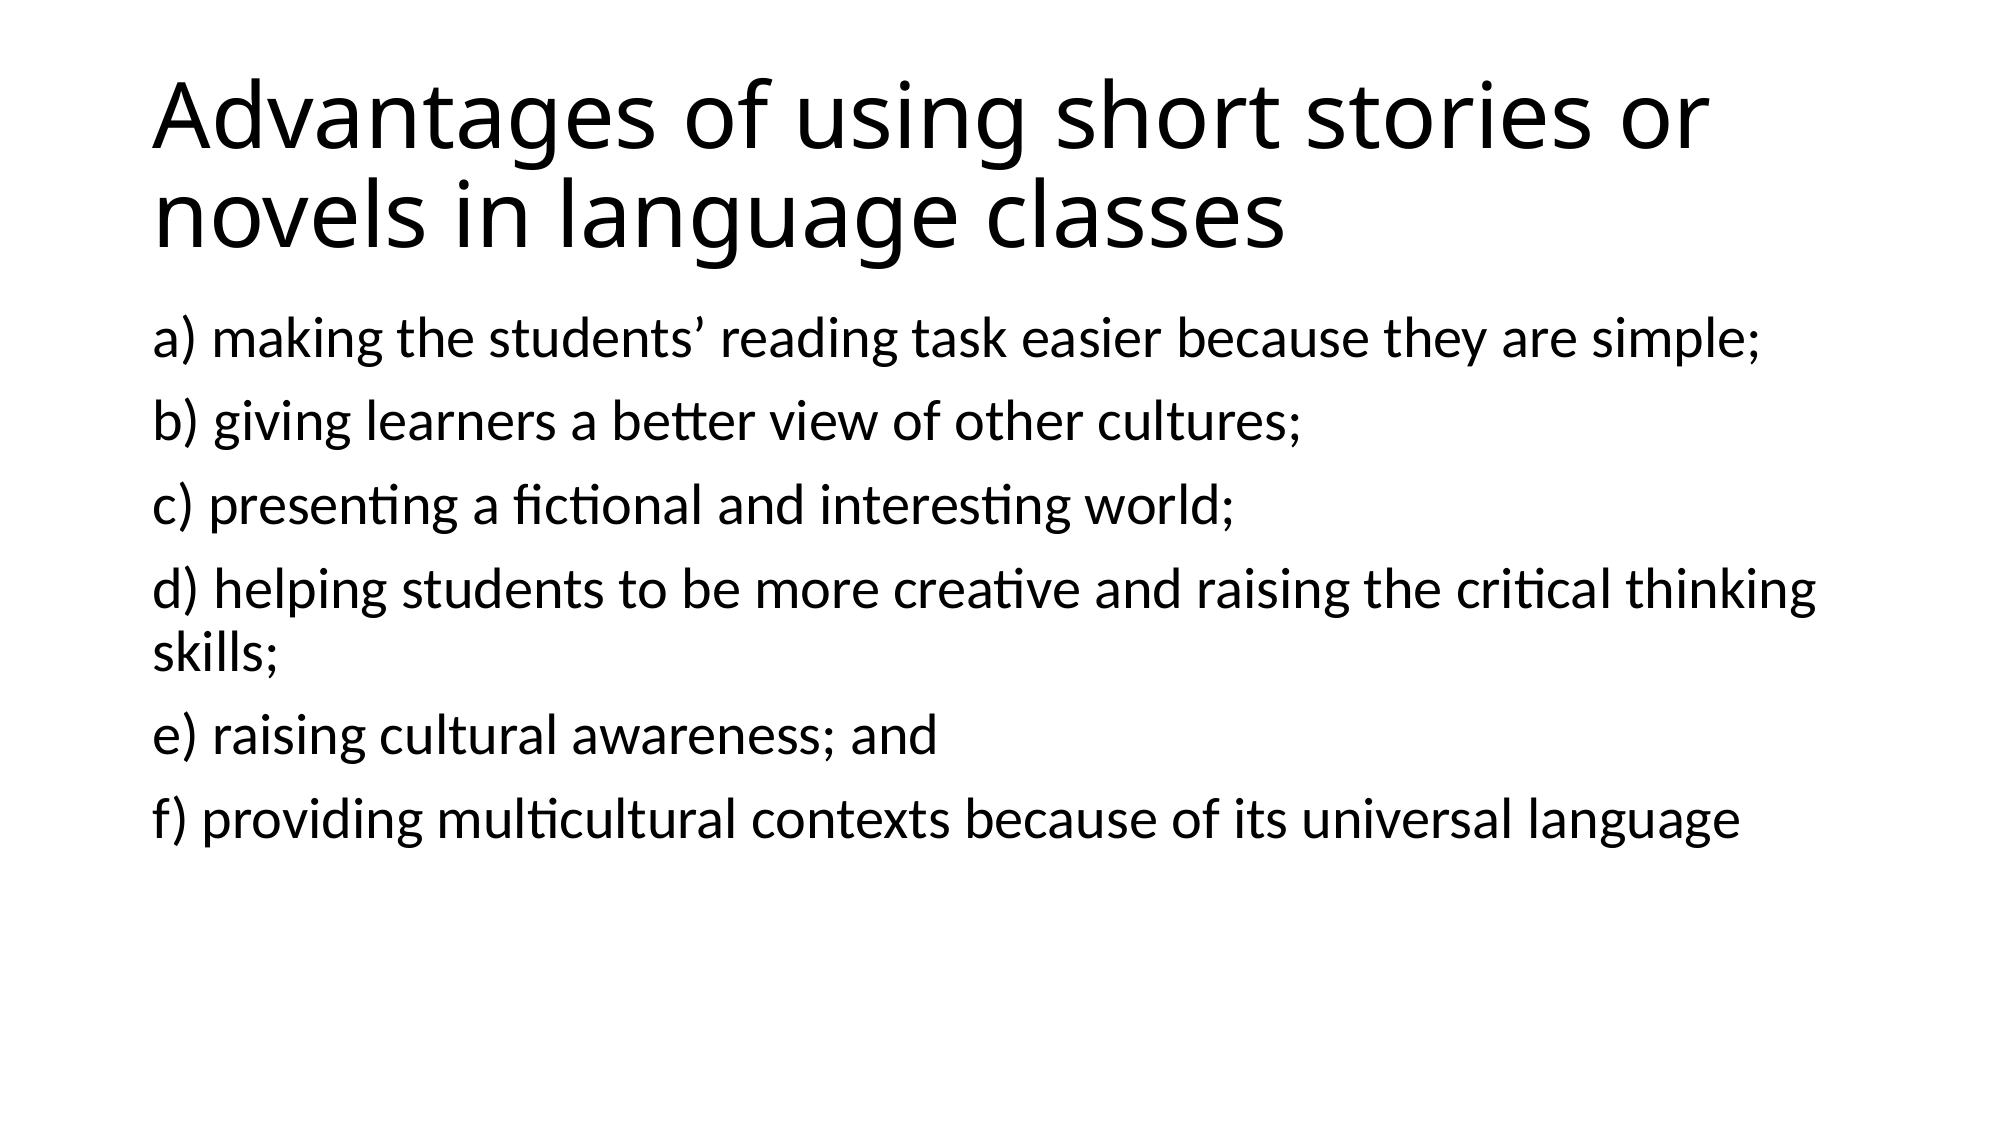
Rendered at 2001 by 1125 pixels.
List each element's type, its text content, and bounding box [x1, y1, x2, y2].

list a) making the students’ reading task easier because they are simple; b) giving learners a better view of other cultures; c) presenting a fictional and interesting world; d) helping students to be more creative and raising the critical thinking skills; e) raising cultural awareness; and f) providing multicultural contexts because of its universal language [137, 299, 1863, 1014]
title Advantages of using short stories or novels in language classes [137, 59, 1863, 278]
